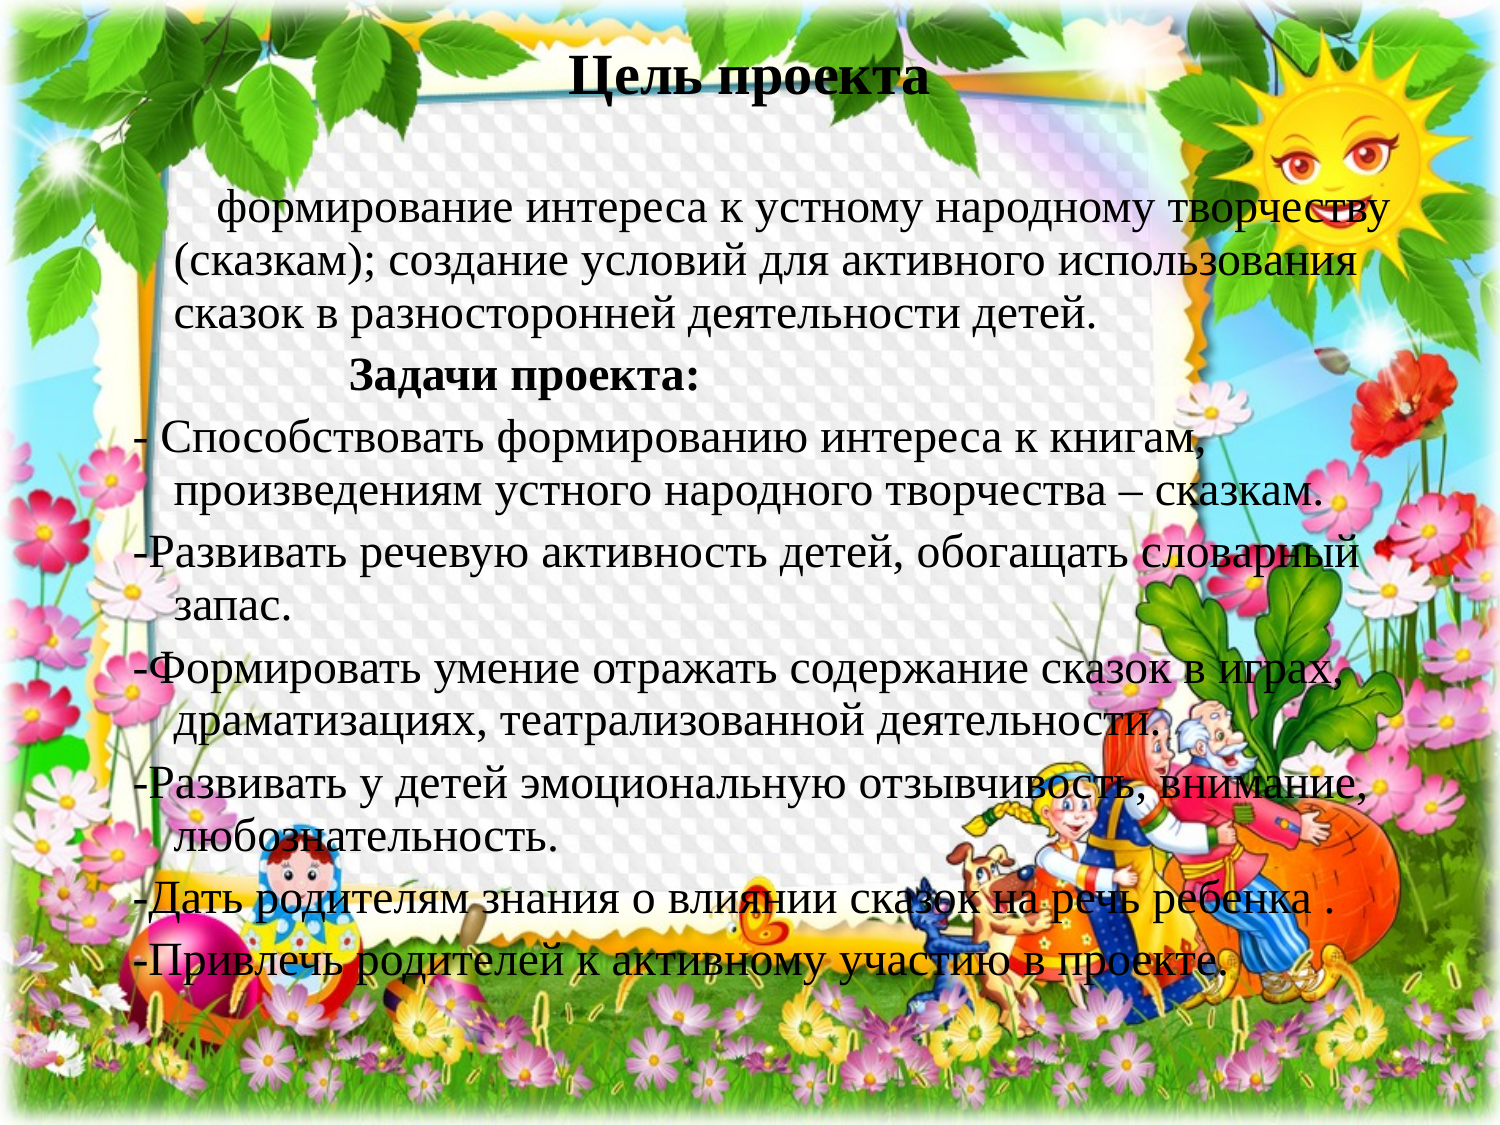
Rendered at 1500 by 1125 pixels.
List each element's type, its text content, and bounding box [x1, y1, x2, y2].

picture [0, 0, 1500, 1125]
list формирование интереса к устному народному творчеству (сказкам); создание условий для активного использования сказок в разносторонней деятельности детей. Задачи проекта: - Способствовать формированию интереса к книгам, произведениям устного народного творчества – сказкам. -Развивать речевую активность детей, обогащать словарный запас. -Формировать умение отражать содержание сказок в играх, драматизациях, театрализованной деятельности. -Развивать у детей эмоциональную отзывчивость, внимание, любознательность. -Дать родителям знания о влиянии сказок на речь ребенка . -Привлечь родителей к активному участию в проекте. [105, 172, 1442, 1024]
title Цель проекта [75, 0, 1425, 149]
